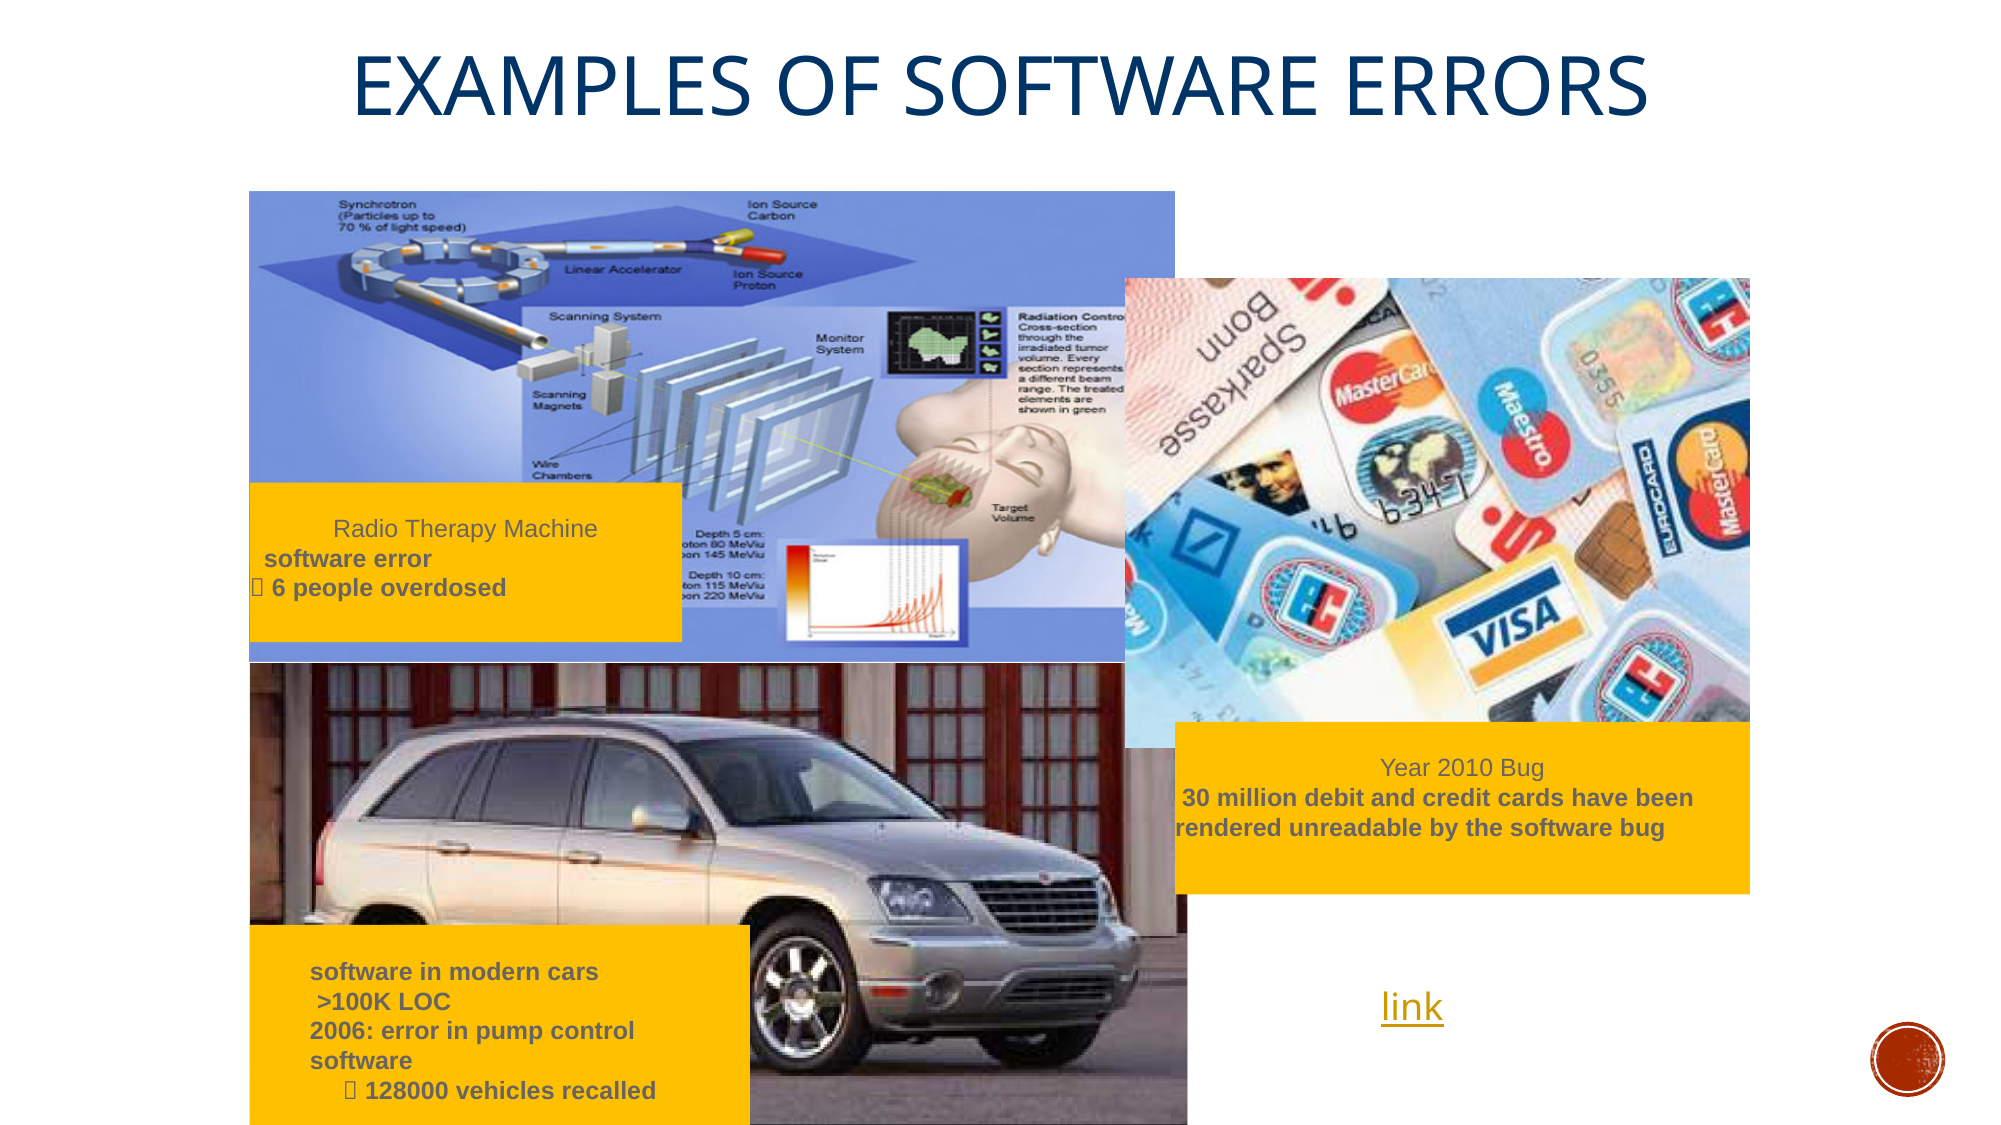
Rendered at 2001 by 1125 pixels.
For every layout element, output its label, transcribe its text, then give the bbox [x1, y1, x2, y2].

picture [249, 663, 1188, 1125]
picture [249, 191, 1175, 662]
text_box link [1366, 975, 1567, 1042]
text_box Year 2010 Bug 30 million debit and credit cards have been rendered unreadable by the software bug [1189, 748, 1750, 895]
title Examples of Software Errors [335, 0, 1686, 183]
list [1128, 282, 1750, 748]
